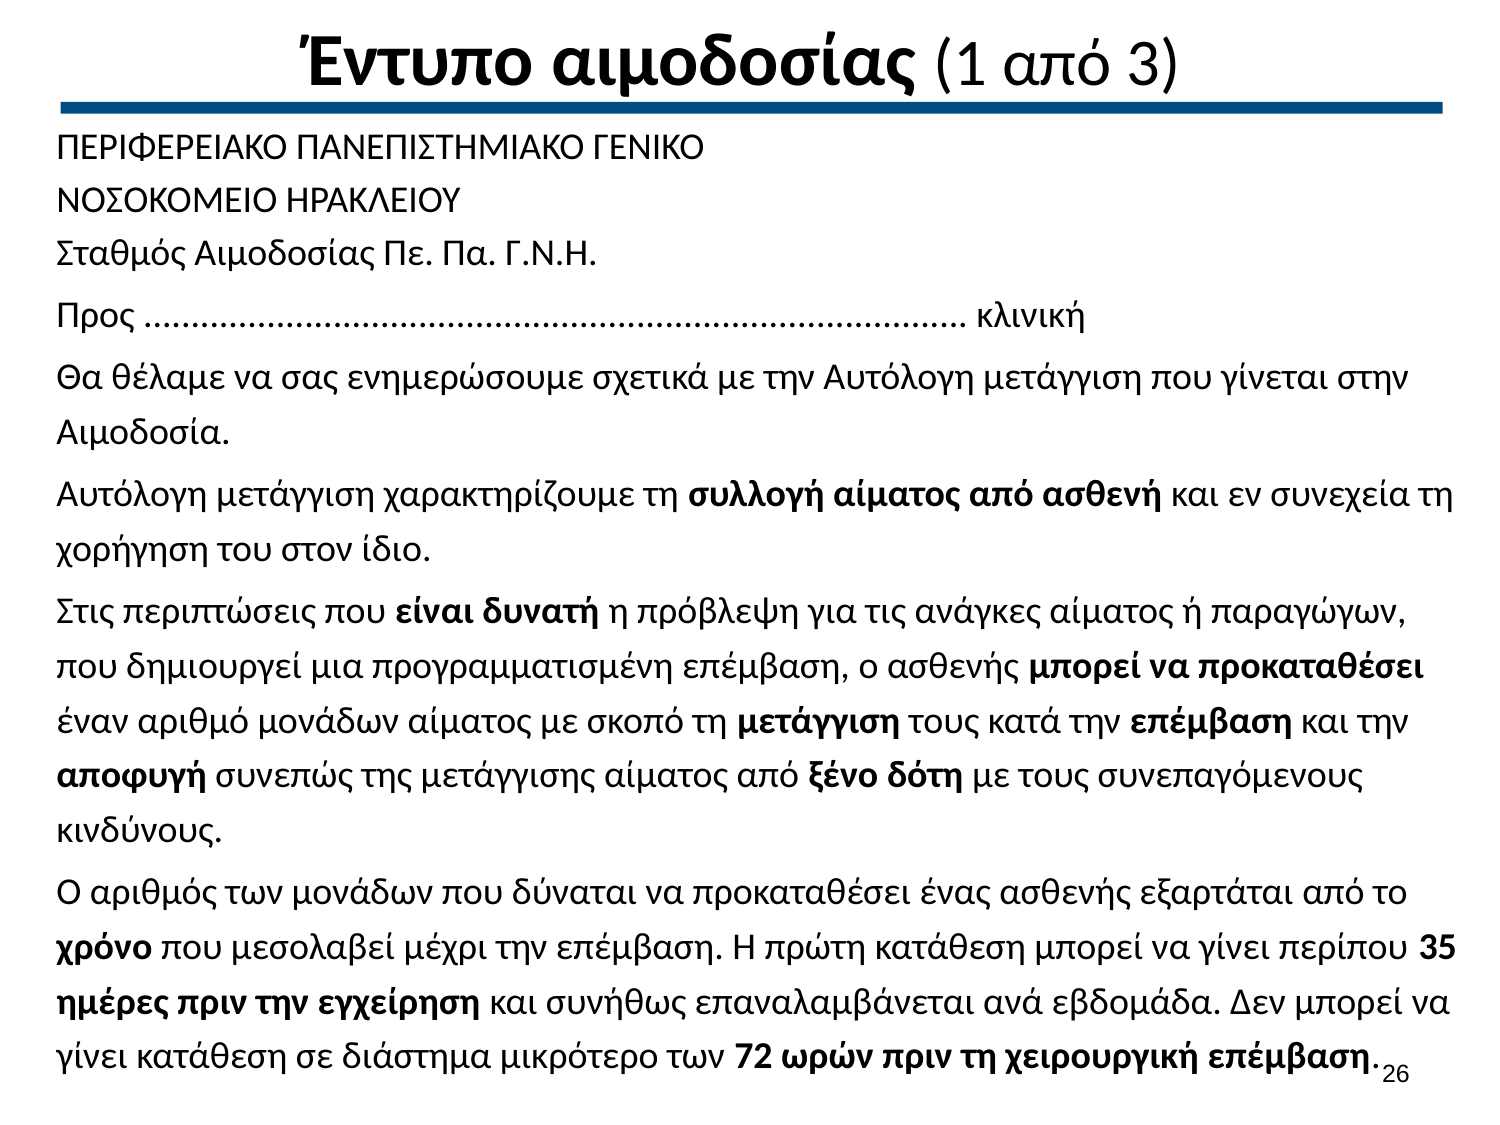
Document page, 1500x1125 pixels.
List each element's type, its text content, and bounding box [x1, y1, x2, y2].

text_box [58, 100, 1445, 116]
slide_number 25 [1074, 1042, 1425, 1103]
title Έντυπο αιμοδοσίας (1 από 3) [76, 0, 1427, 100]
list ΠΕΡΙΦΕΡΕΙΑΚΟ ΠΑΝΕΠΙΣΤΗΜΙΑΚΟ ΓΕΝΙΚΟ ΝΟΣΟΚΟΜΕΙΟ ΗΡΑΚΛΕΙΟΥ Σταθμός Αιμοδοσίας Πε. Πα. Γ.Ν.Η. Προς ....................................................................................... κλινική Θα θέλαμε να σας ενημερώσουμε σχετικά με την Αυτόλογη μετάγγιση που γίνεται στην Αιμοδοσία. Αυτόλογη μετάγγιση χαρακτηρίζουμε τη συλλογή αίματος από ασθενή και εν συνεχεία τη χορήγηση του στον ίδιο. Στις περιπτώσεις που είναι δυνατή η πρόβλεψη για τις ανάγκες αίματος ή παραγώγων, που δημιουργεί μια προγραμματισμένη επέμβαση, ο ασθενής μπορεί να προκαταθέσει έναν αριθμό μονάδων αίματος με σκοπό τη μετάγγιση τους κατά την επέμβαση και την αποφυγή συνεπώς της μετάγγισης αίματος από ξένο δότη με τους συνεπαγόμενους κινδύνους. Ο αριθμός των μονάδων που δύναται να προκαταθέσει ένας ασθενής εξαρτάται από το χρόνο που μεσολαβεί μέχρι την επέμβαση. Η πρώτη κατάθεση μπορεί να γίνει περίπου 35 ημέρες πριν την εγχείρηση και συνήθως επαναλαμβάνεται ανά εβδομάδα. Δεν μπορεί να γίνει κατάθεση σε διάστημα μικρότερο των 72 ωρών πριν τη χειρουργική επέμβαση. [41, 113, 1473, 1106]
